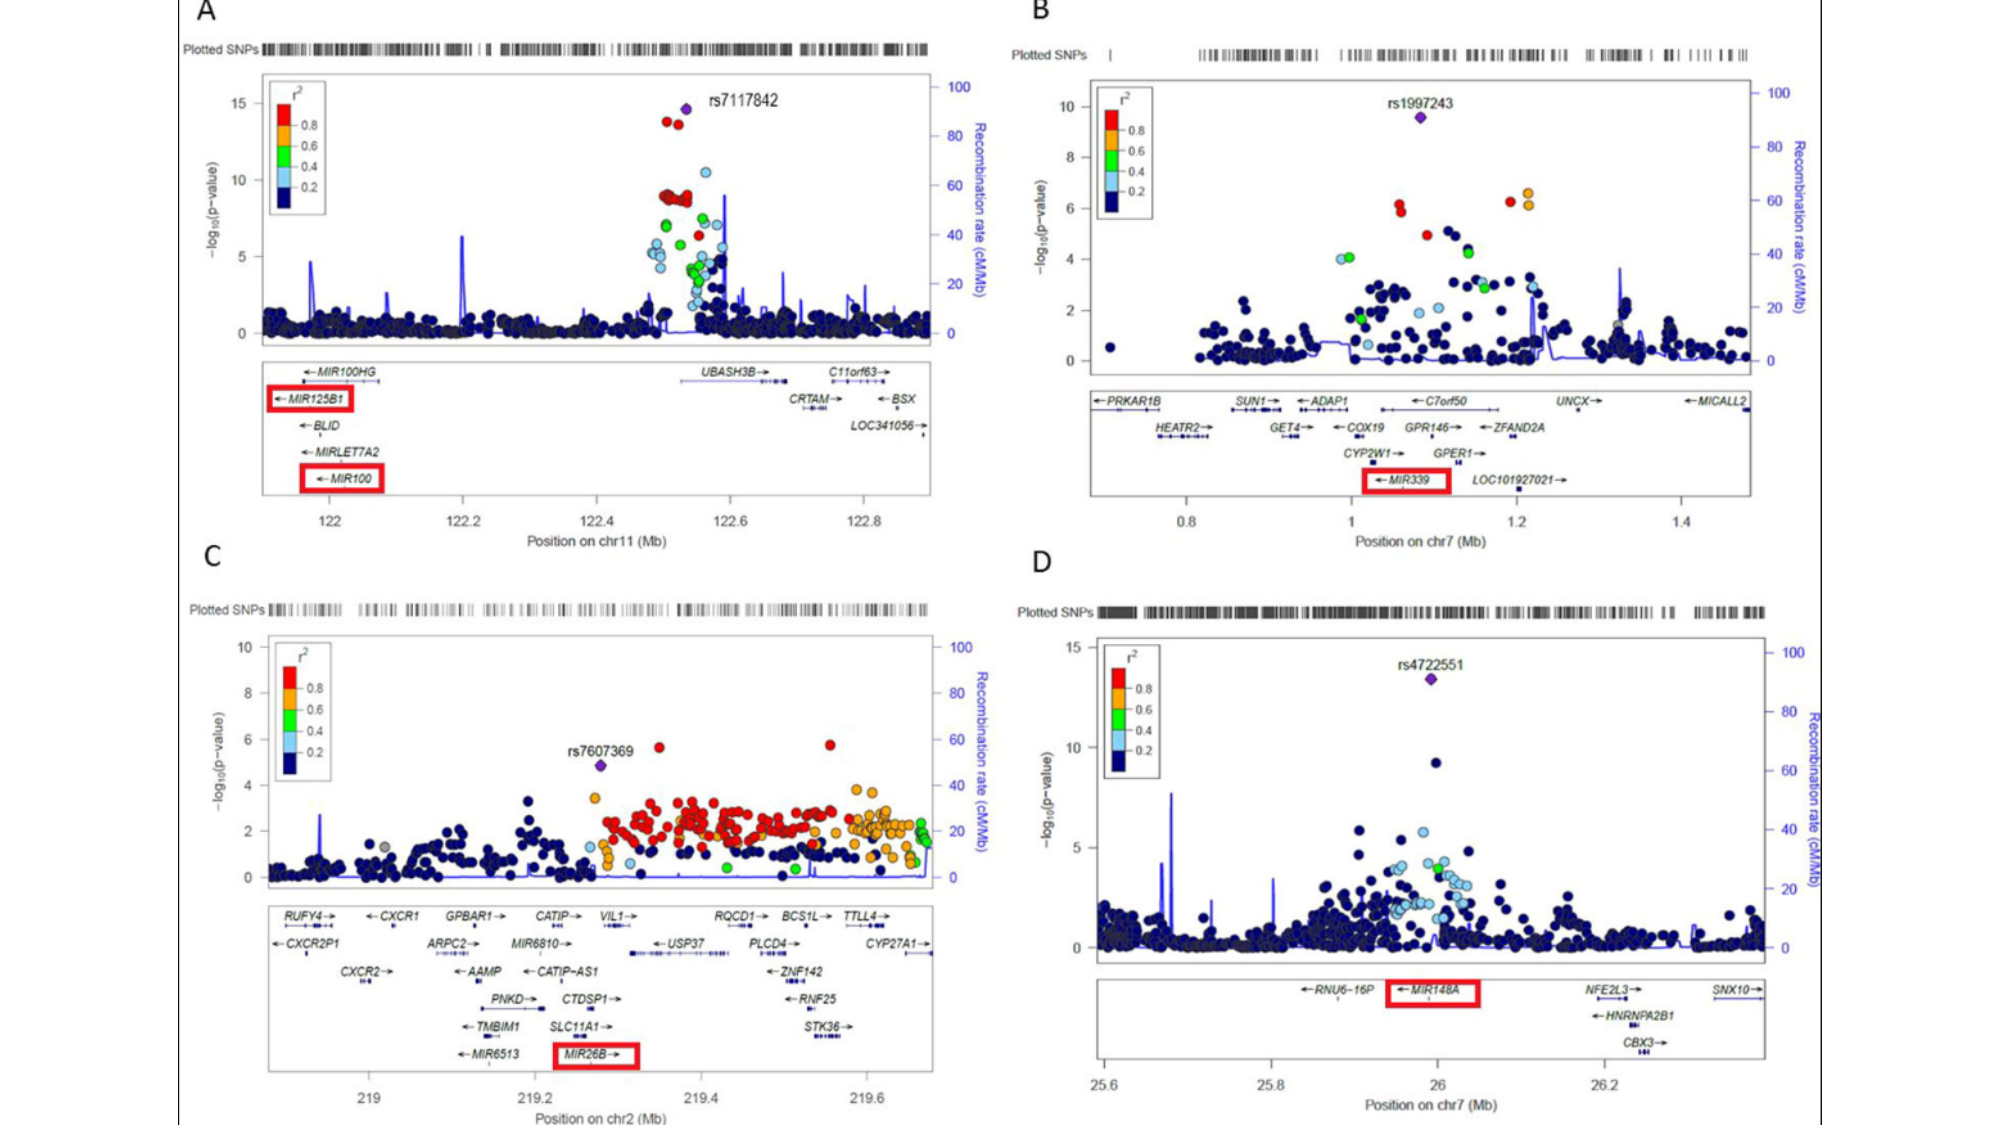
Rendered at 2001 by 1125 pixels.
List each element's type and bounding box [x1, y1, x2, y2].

picture [178, 0, 1822, 1125]
